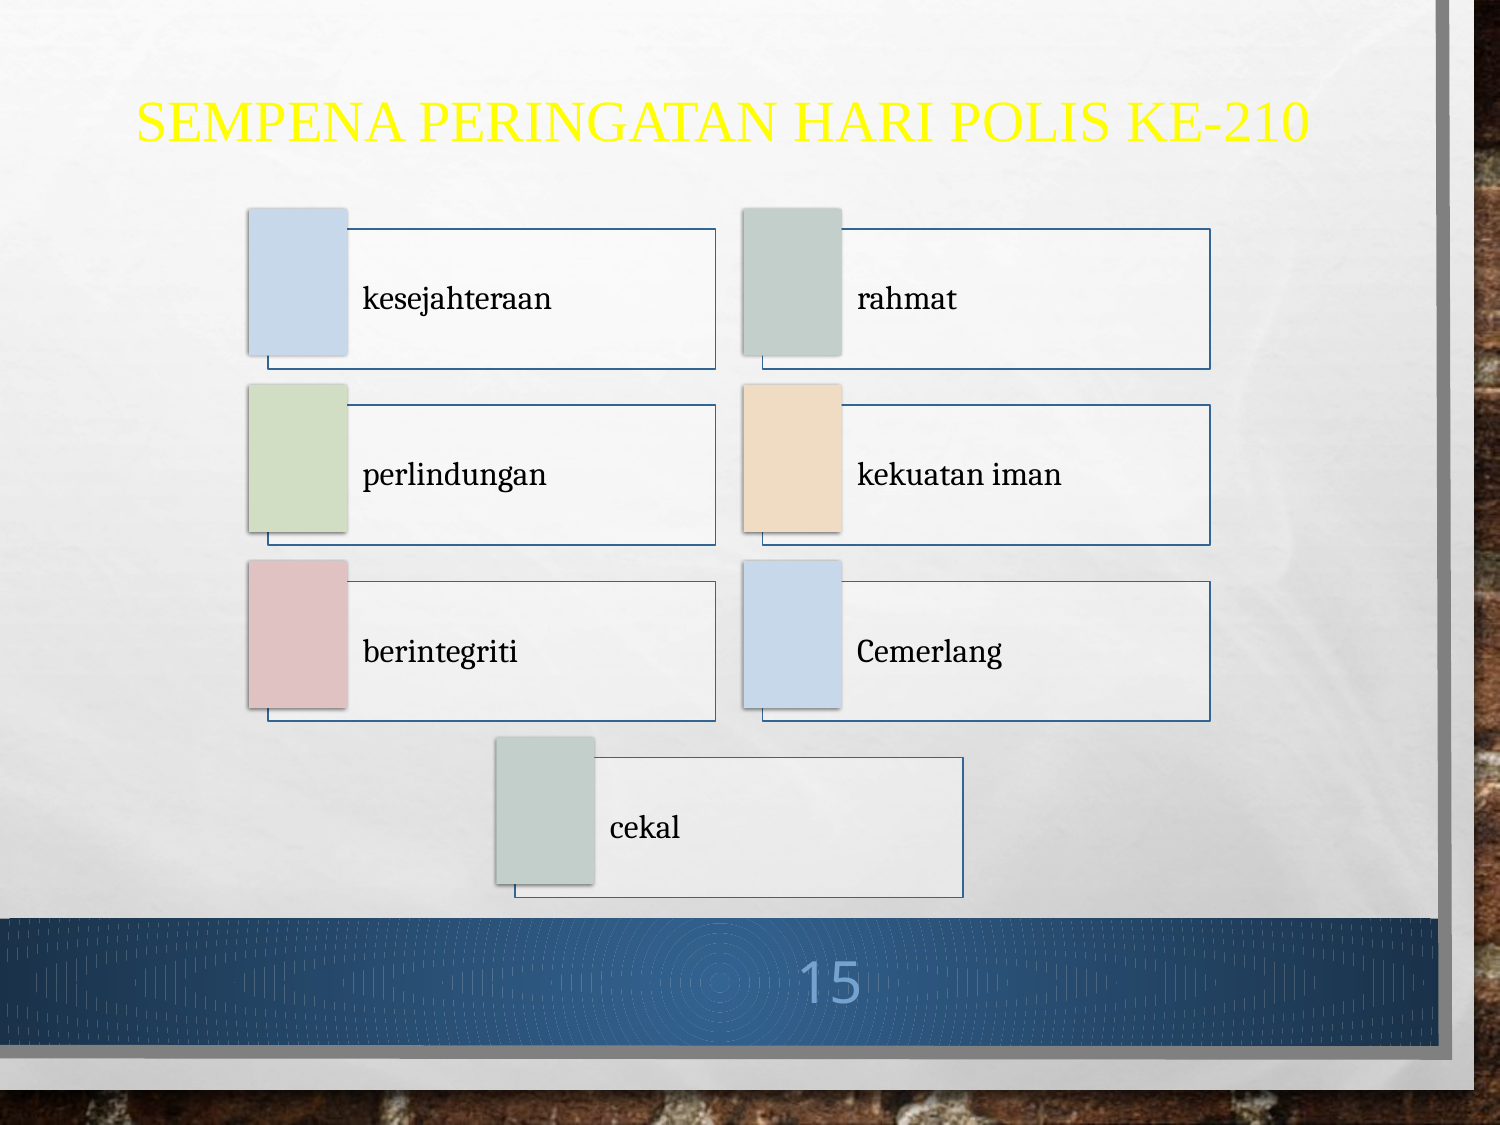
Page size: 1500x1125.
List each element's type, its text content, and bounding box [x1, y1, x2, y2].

text_box SEMPENA PERINGATAN HARI POLIS KE-210 [120, 76, 1327, 161]
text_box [124, 190, 1335, 916]
picture [0, 0, 1500, 1125]
slide_number 15 [773, 944, 886, 1027]
